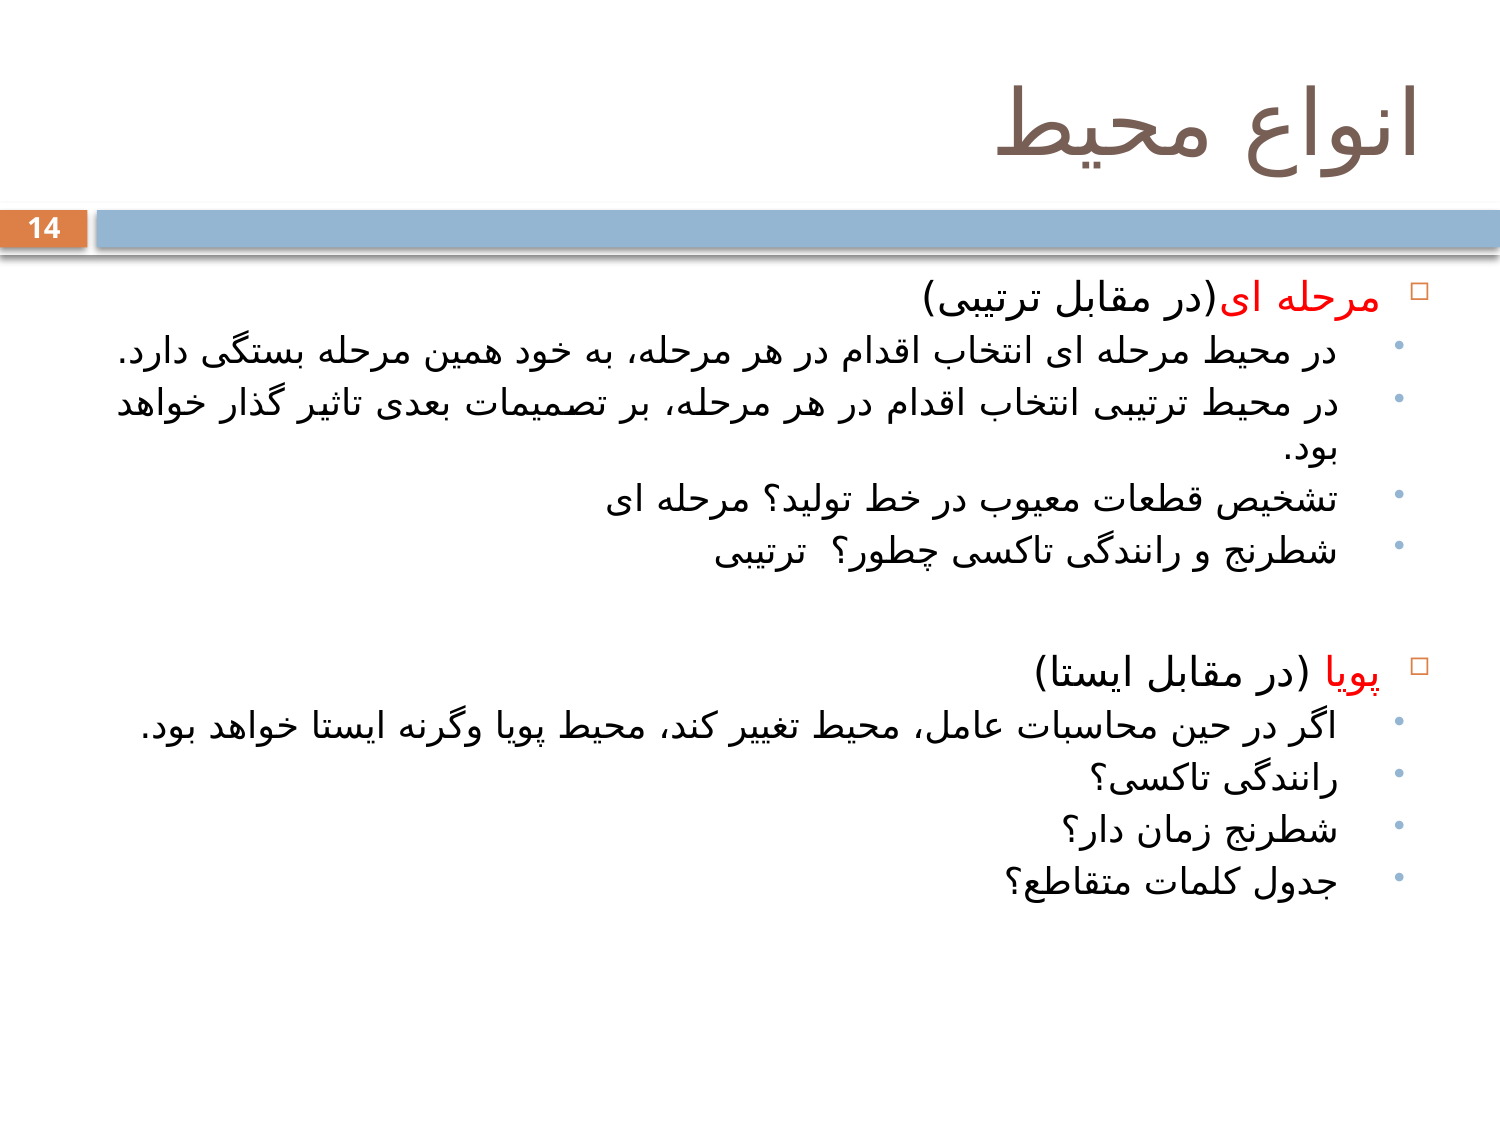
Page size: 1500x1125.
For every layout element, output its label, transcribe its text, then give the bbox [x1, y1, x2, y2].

slide_number 14 [0, 208, 88, 249]
title انواع محیط [100, 37, 1438, 200]
list مرحله ای(در مقابل ترتیبی) در محیط مرحله ای انتخاب اقدام در هر مرحله، به خود همین مرحله بستگی دارد. در محیط ترتیبی انتخاب اقدام در هر مرحله، بر تصمیمات بعدی تاثیر گذار خواهد بود. تشخیص قطعات معیوب در خط تولید؟ مرحله ای شطرنج و رانندگی تاکسی چطور؟ ترتیبی پویا (در مقابل ایستا) اگر در حین محاسبات عامل، محیط تغییر کند، محیط پویا وگرنه ایستا خواهد بود. رانندگی تاکسی؟ شطرنج زمان دار؟ جدول کلمات متقاطع؟ [100, 262, 1438, 1000]
